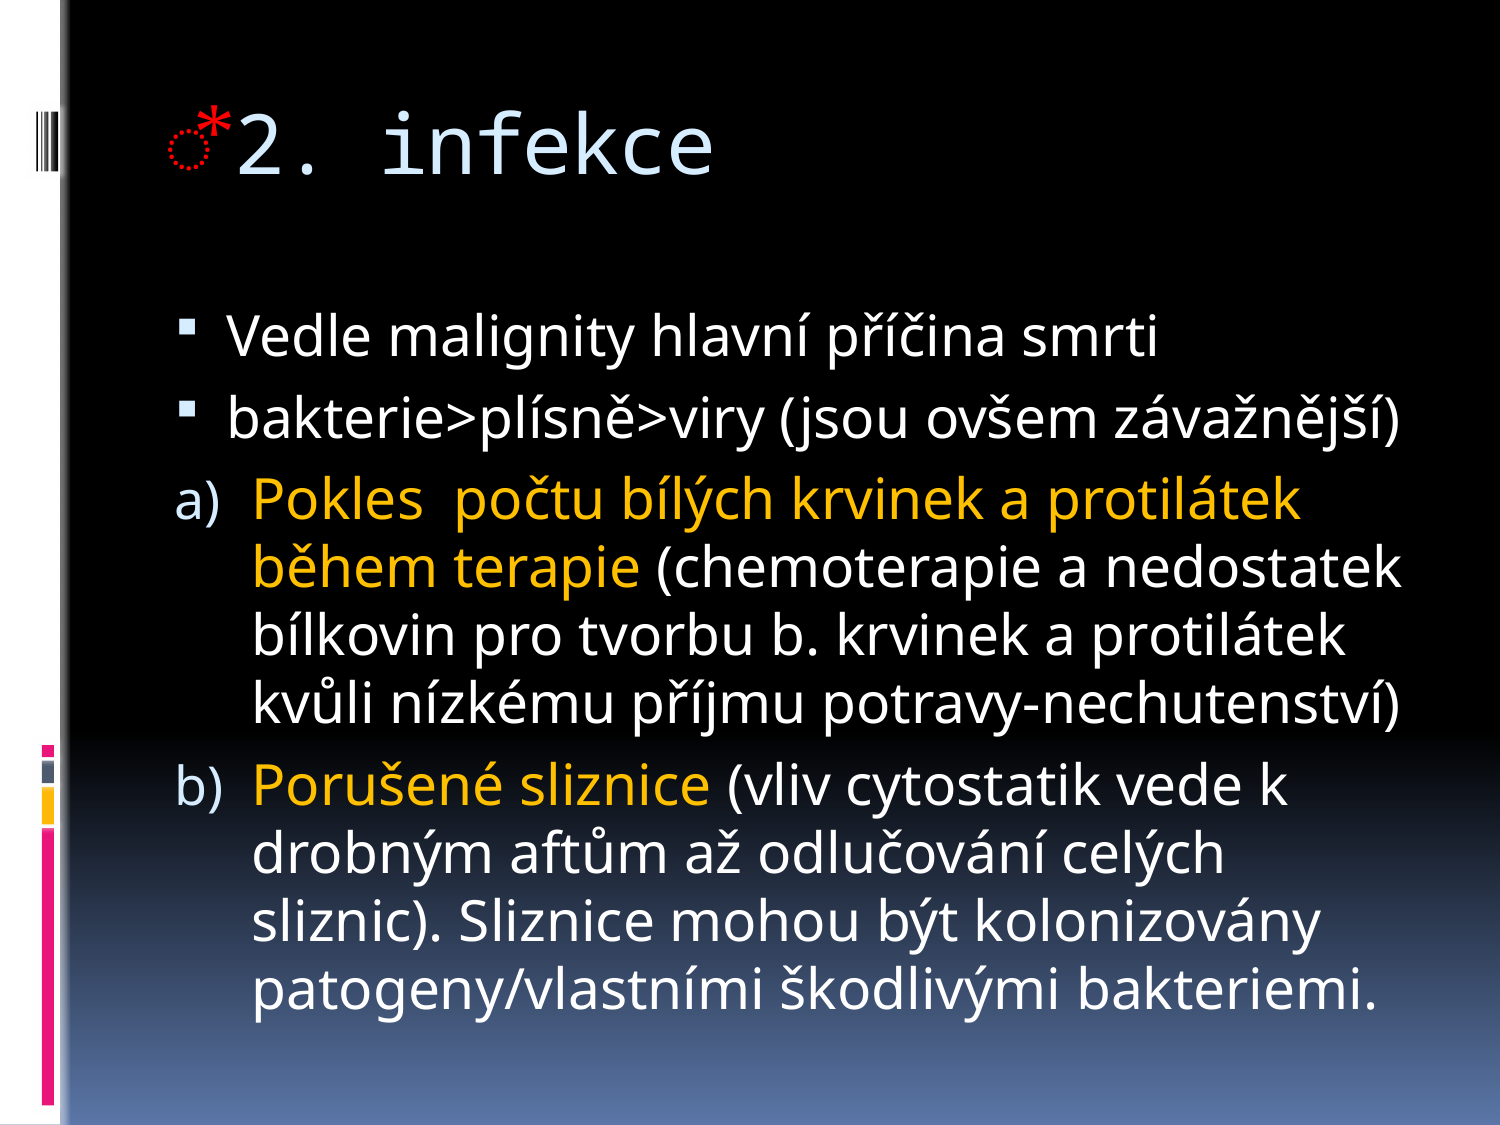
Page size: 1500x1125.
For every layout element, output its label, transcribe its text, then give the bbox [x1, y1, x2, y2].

list Vedle malignity hlavní příčina smrti bakterie>plísně>viry (jsou ovšem závažnější) Pokles počtu bílých krvinek a protilátek během terapie (chemoterapie a nedostatek bílkovin pro tvorbu b. krvinek a protilátek kvůli nízkému příjmu potravy-nechutenství) Porušené sliznice (vliv cytostatik vede k drobným aftům až odlučování celých sliznic). Sliznice mohou být kolonizovány patogeny/vlastními škodlivými bakteriemi. [150, 292, 1425, 1043]
title ⃰ 2. infekce [150, 83, 1425, 234]
